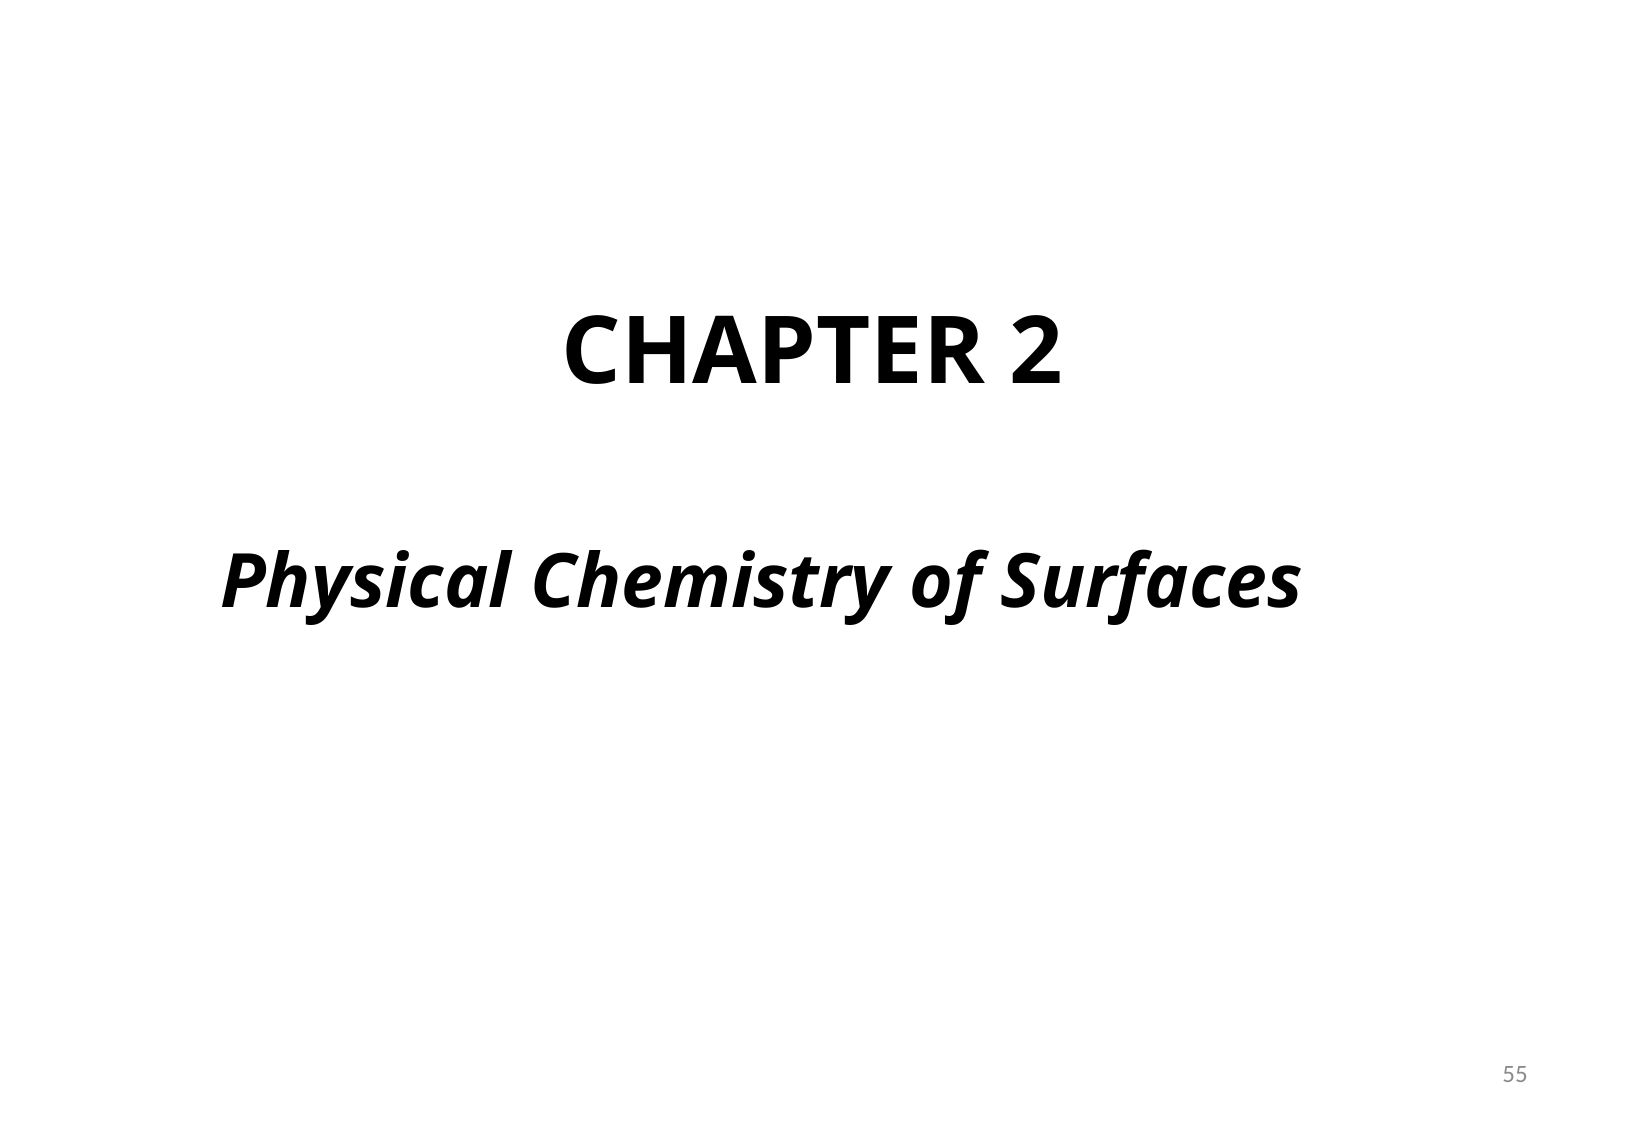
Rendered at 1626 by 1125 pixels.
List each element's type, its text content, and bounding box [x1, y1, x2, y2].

subtitle Physical Chemistry of Surfaces [148, 525, 1395, 650]
title CHAPTER 2 [121, 224, 1504, 467]
slide_number 55 [1164, 1042, 1544, 1103]
